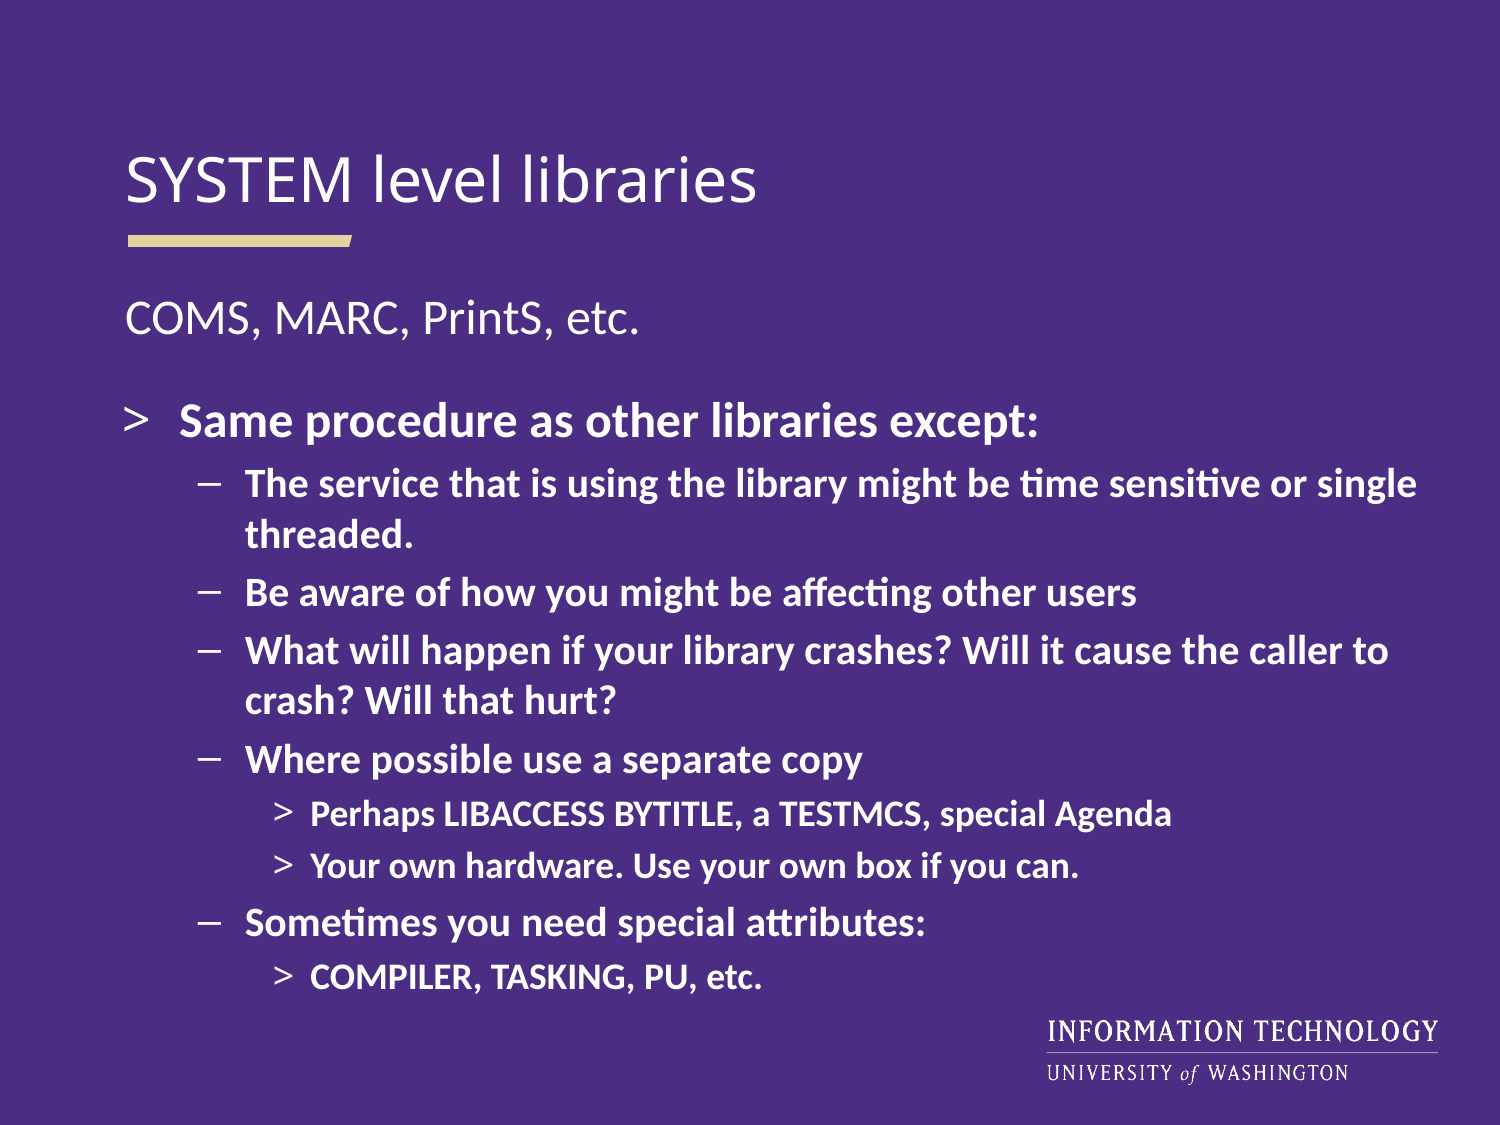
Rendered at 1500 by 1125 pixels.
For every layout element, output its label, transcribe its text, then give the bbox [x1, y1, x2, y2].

picture [128, 235, 352, 247]
picture [1036, 1020, 1438, 1085]
list Same procedure as other libraries except: The service that is using the library might be time sensitive or single threaded. Be aware of how you might be affecting other users What will happen if your library crashes? Will it cause the caller to crash? Will that hurt? Where possible use a separate copy Perhaps LIBACCESS BYTITLE, a TESTMCS, special Agenda Your own hardware. Use your own box if you can. Sometimes you need special attributes: COMPILER, TASKING, PU, etc. [108, 380, 1453, 1006]
list COMS, MARC, PrintS, etc. [110, 283, 1453, 352]
list SYSTEM level libraries [110, 60, 1453, 224]
